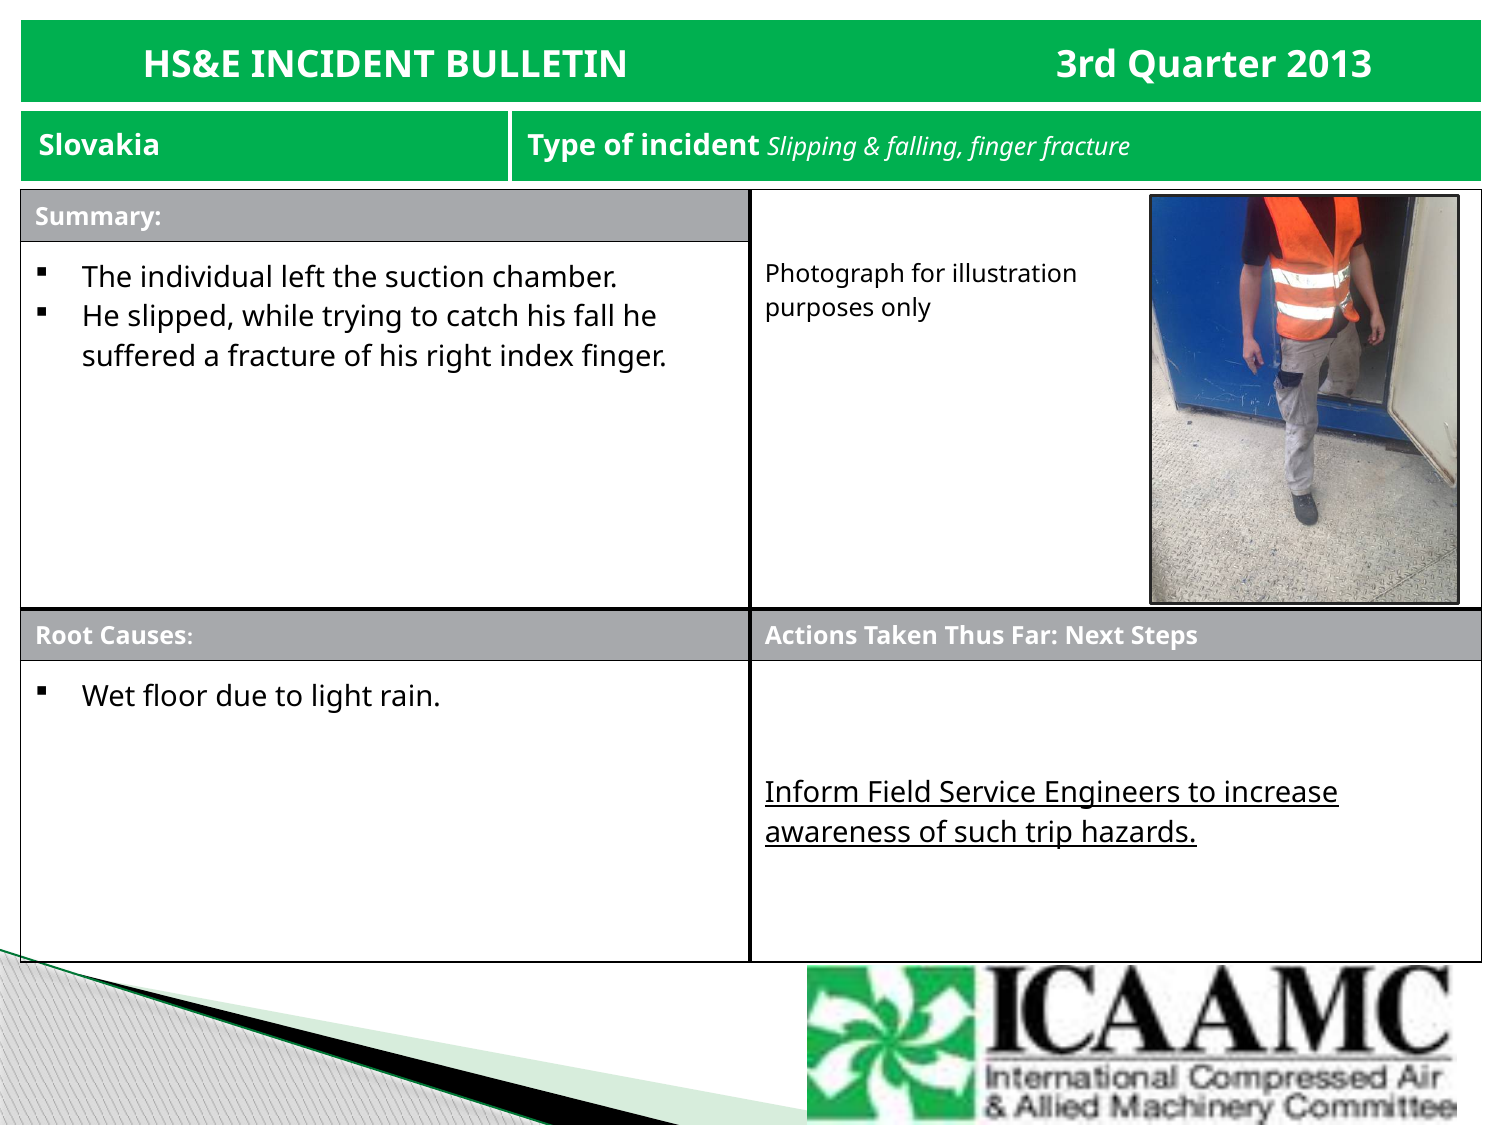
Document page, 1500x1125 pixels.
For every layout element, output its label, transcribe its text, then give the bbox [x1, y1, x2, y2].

picture [807, 965, 1457, 1125]
table_header Photograph for illustration purposes only [752, 190, 1481, 607]
table_cell The individual left the suction chamber. He slipped, while trying to catch his fall he suffered a fracture of his right index finger. [21, 242, 748, 607]
table_cell Root Causes: [21, 611, 748, 660]
table_cell Slovakia [21, 111, 508, 181]
table_cell Wet floor due to light rain. [21, 661, 748, 961]
table_header [1391, 20, 1481, 102]
table_cell Actions Taken Thus Far: Next Steps [752, 611, 1481, 660]
table_cell Inform Field Service Engineers to increase awareness of such trip hazards. [752, 661, 1481, 961]
table_header HS&E INCIDENT BULLETIN [21, 20, 751, 102]
table_header 3rd Quarter 2013 [751, 20, 1391, 102]
table_header Summary: [21, 190, 748, 241]
table_cell Type of incident Slipping & falling, finger fracture [512, 111, 1481, 181]
picture [1151, 196, 1457, 603]
